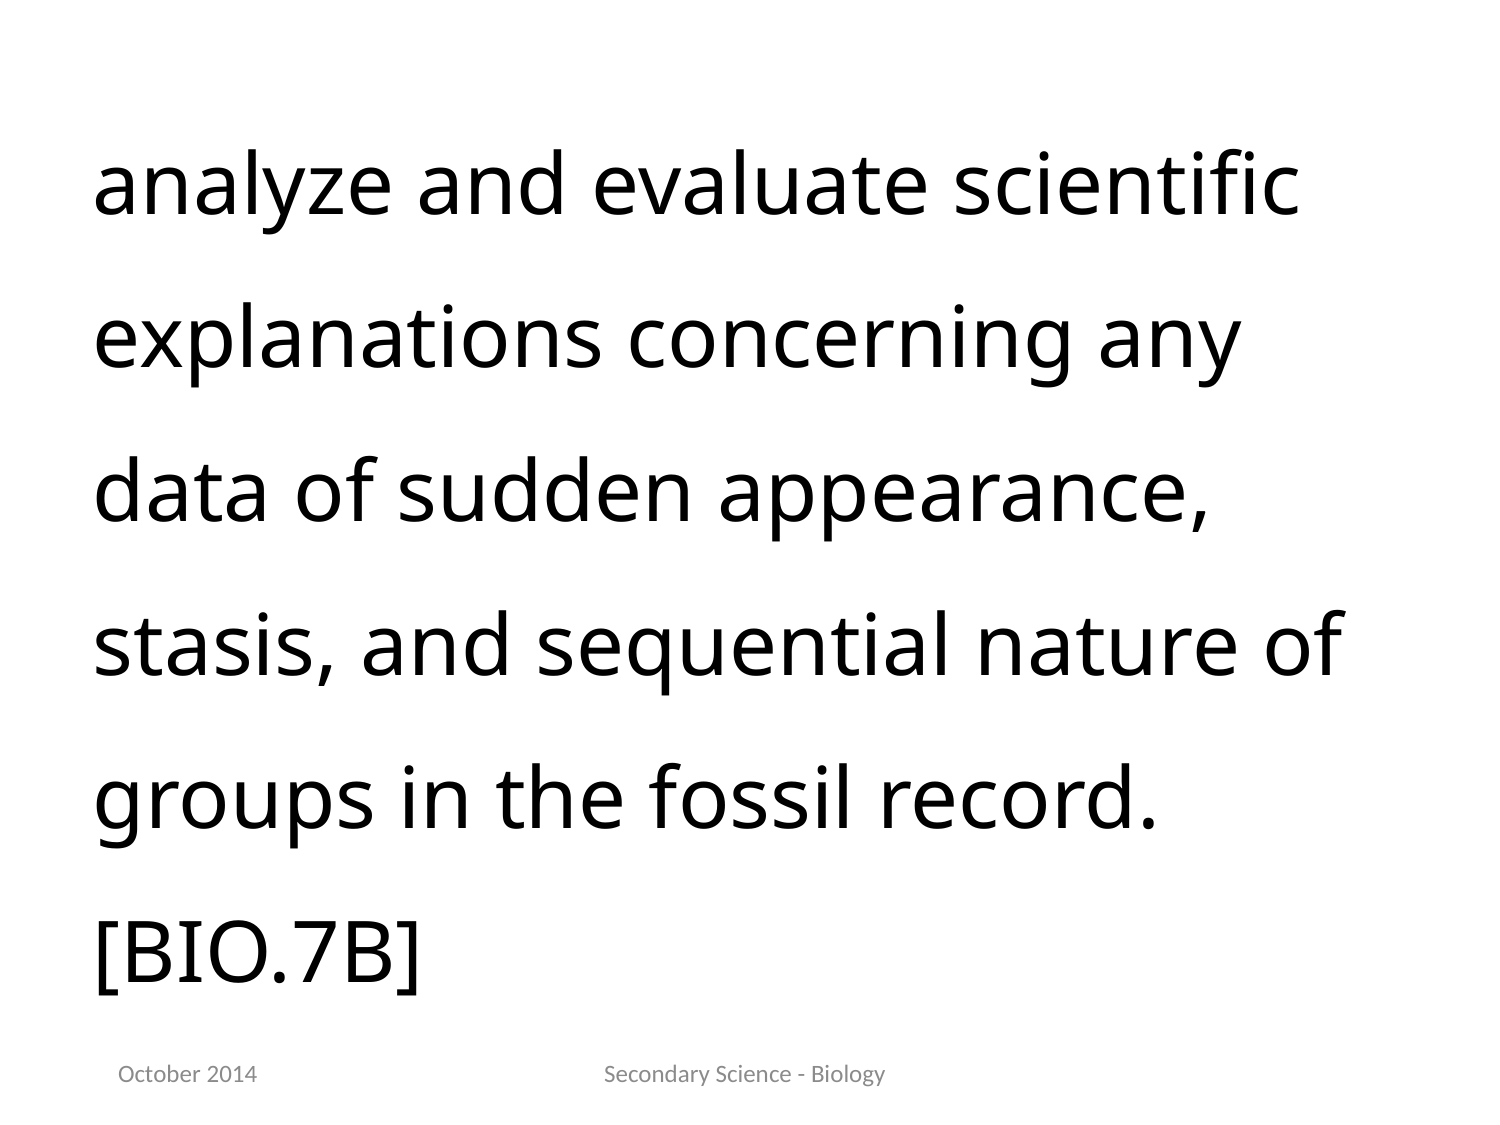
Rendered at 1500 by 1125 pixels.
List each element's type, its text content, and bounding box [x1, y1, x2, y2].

subtitle analyze and evaluate scientific explanations concerning any data of sudden appearance, stasis, and sequential nature of groups in the fossil record.[BIO.7B] [78, 70, 1429, 1014]
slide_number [103, 1042, 441, 1103]
footer Secondary Science - Biology [492, 1042, 999, 1103]
